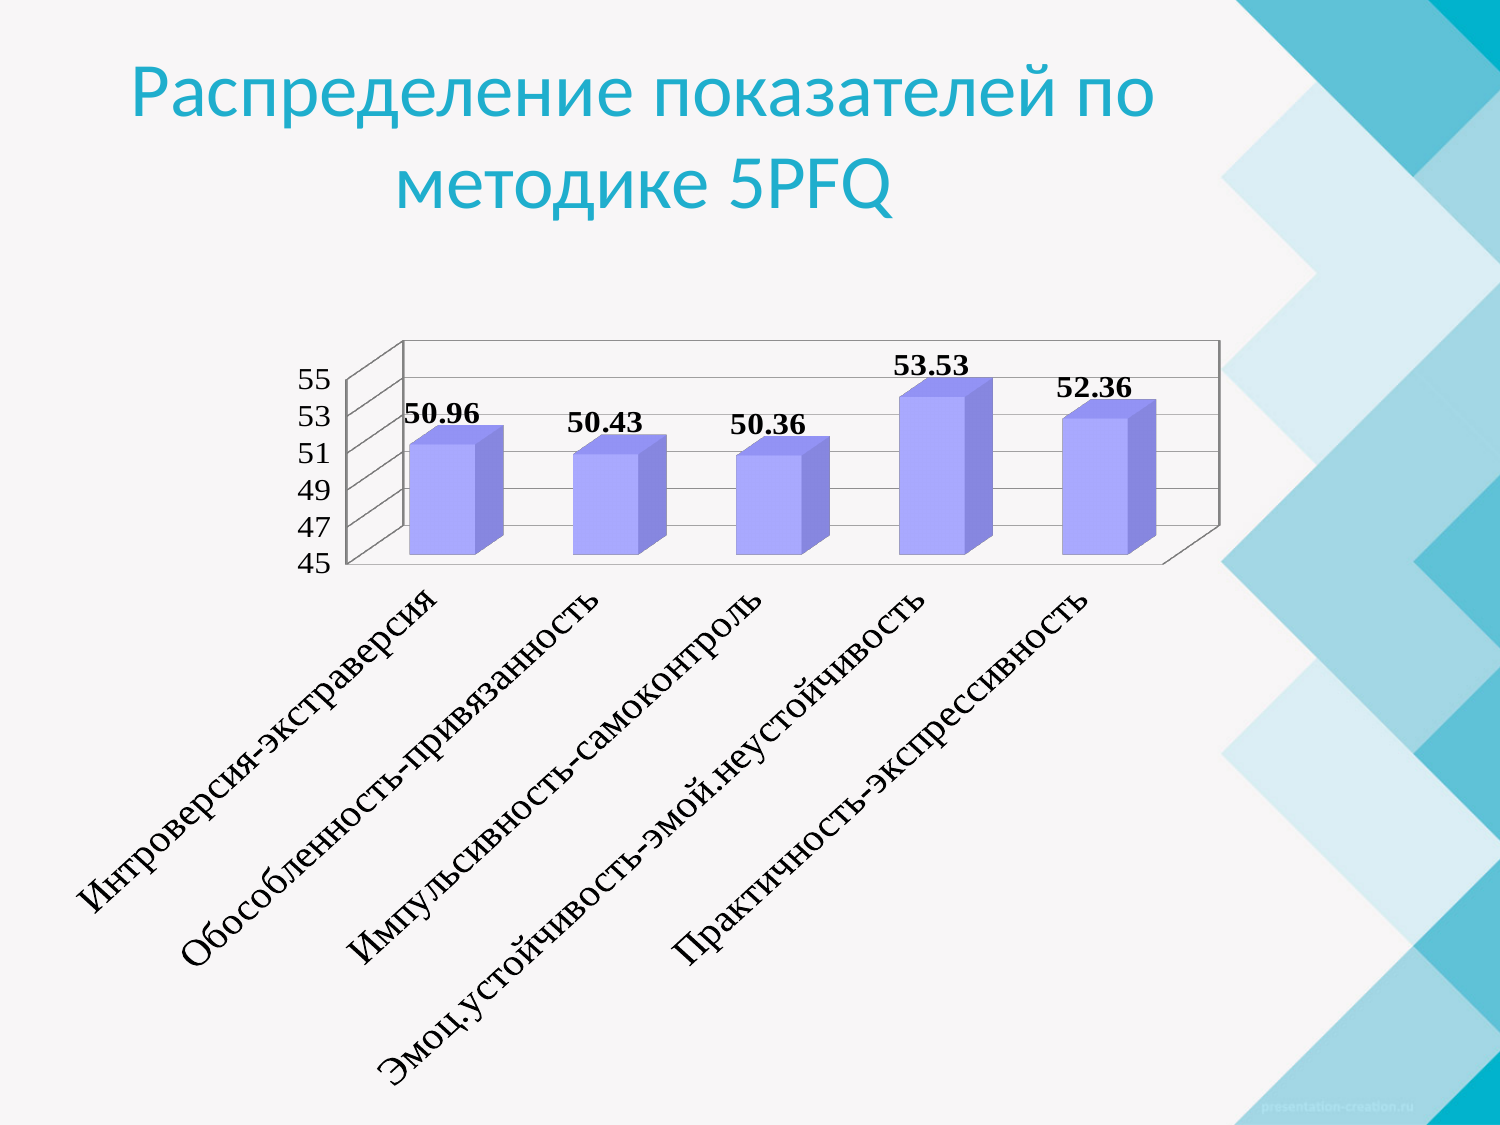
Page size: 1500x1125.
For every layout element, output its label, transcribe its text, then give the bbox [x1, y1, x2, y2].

title Распределение показателей по методике 5PFQ [41, 31, 1247, 233]
picture [0, 0, 1500, 1125]
chart [40, 325, 1247, 1095]
